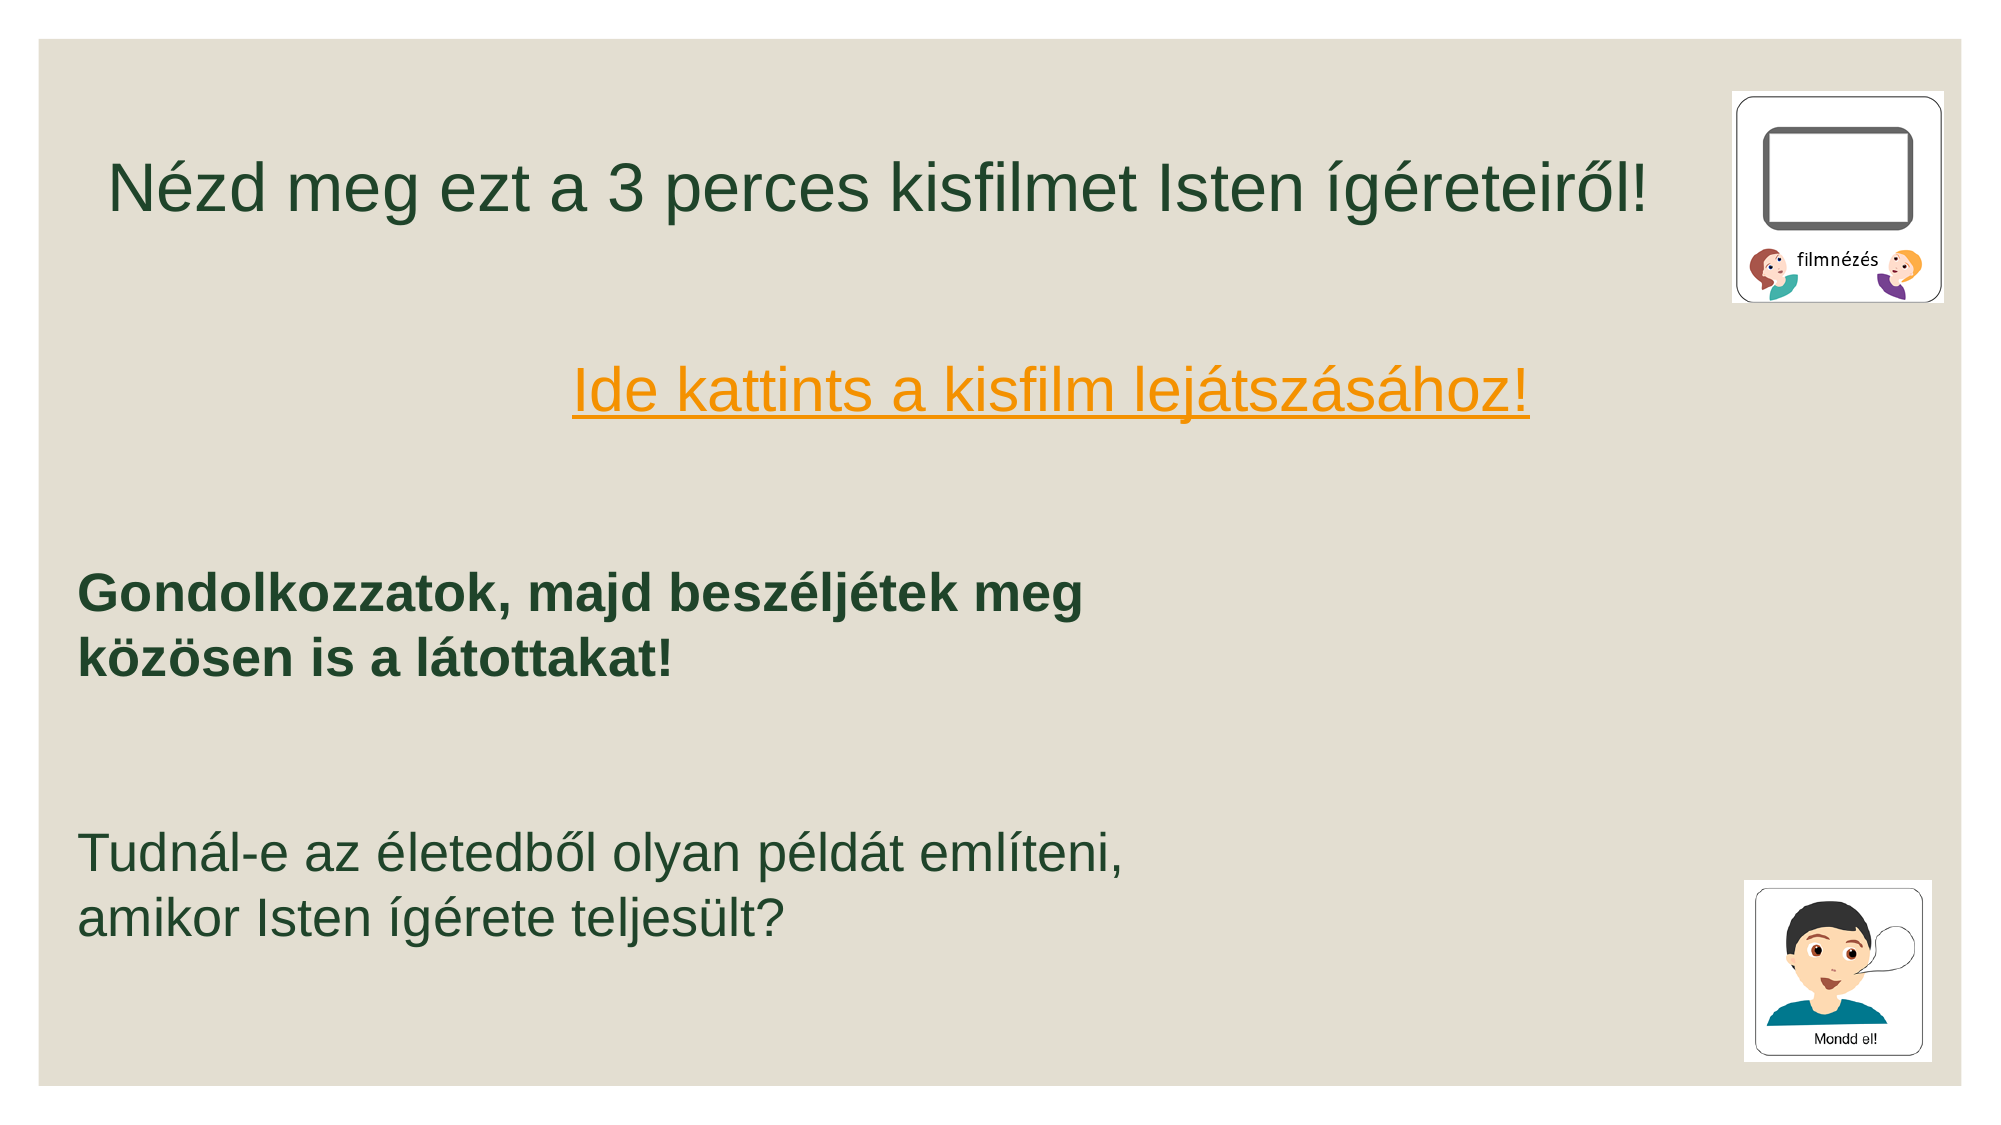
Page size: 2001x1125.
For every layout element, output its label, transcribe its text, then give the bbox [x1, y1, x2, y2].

picture [1744, 880, 1932, 1062]
text_box Gondolkozzatok, majd beszéljétek meg közösen is a látottakat! Tudnál-e az életedből olyan példát említeni, amikor Isten ígérete teljesült? [62, 550, 1200, 955]
title Nézd meg ezt a 3 perces kisfilmet Isten ígéreteiről! [92, 105, 1726, 275]
picture [1732, 91, 1944, 303]
text_box Ide kattints a kisfilm lejátszásához! [557, 342, 1546, 477]
